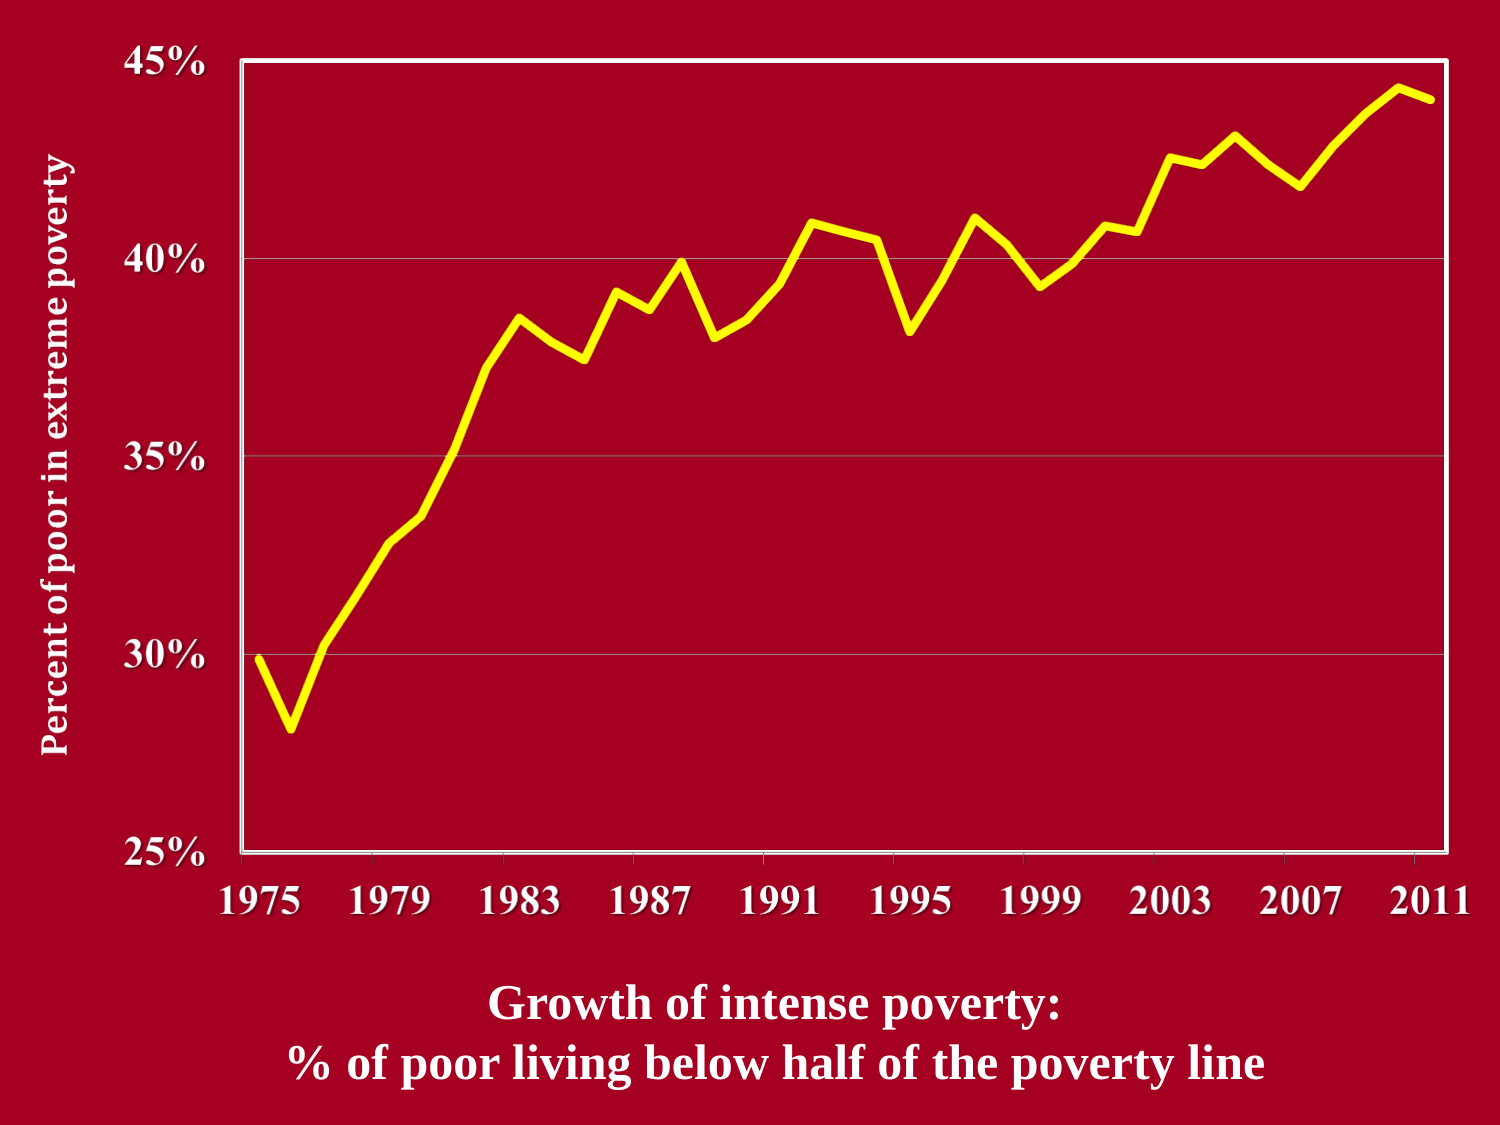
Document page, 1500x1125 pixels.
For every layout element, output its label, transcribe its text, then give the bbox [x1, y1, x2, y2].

text_box Growth of intense poverty: % of poor living below half of the poverty line [237, 1003, 1313, 1098]
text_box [16, 0, 1500, 996]
